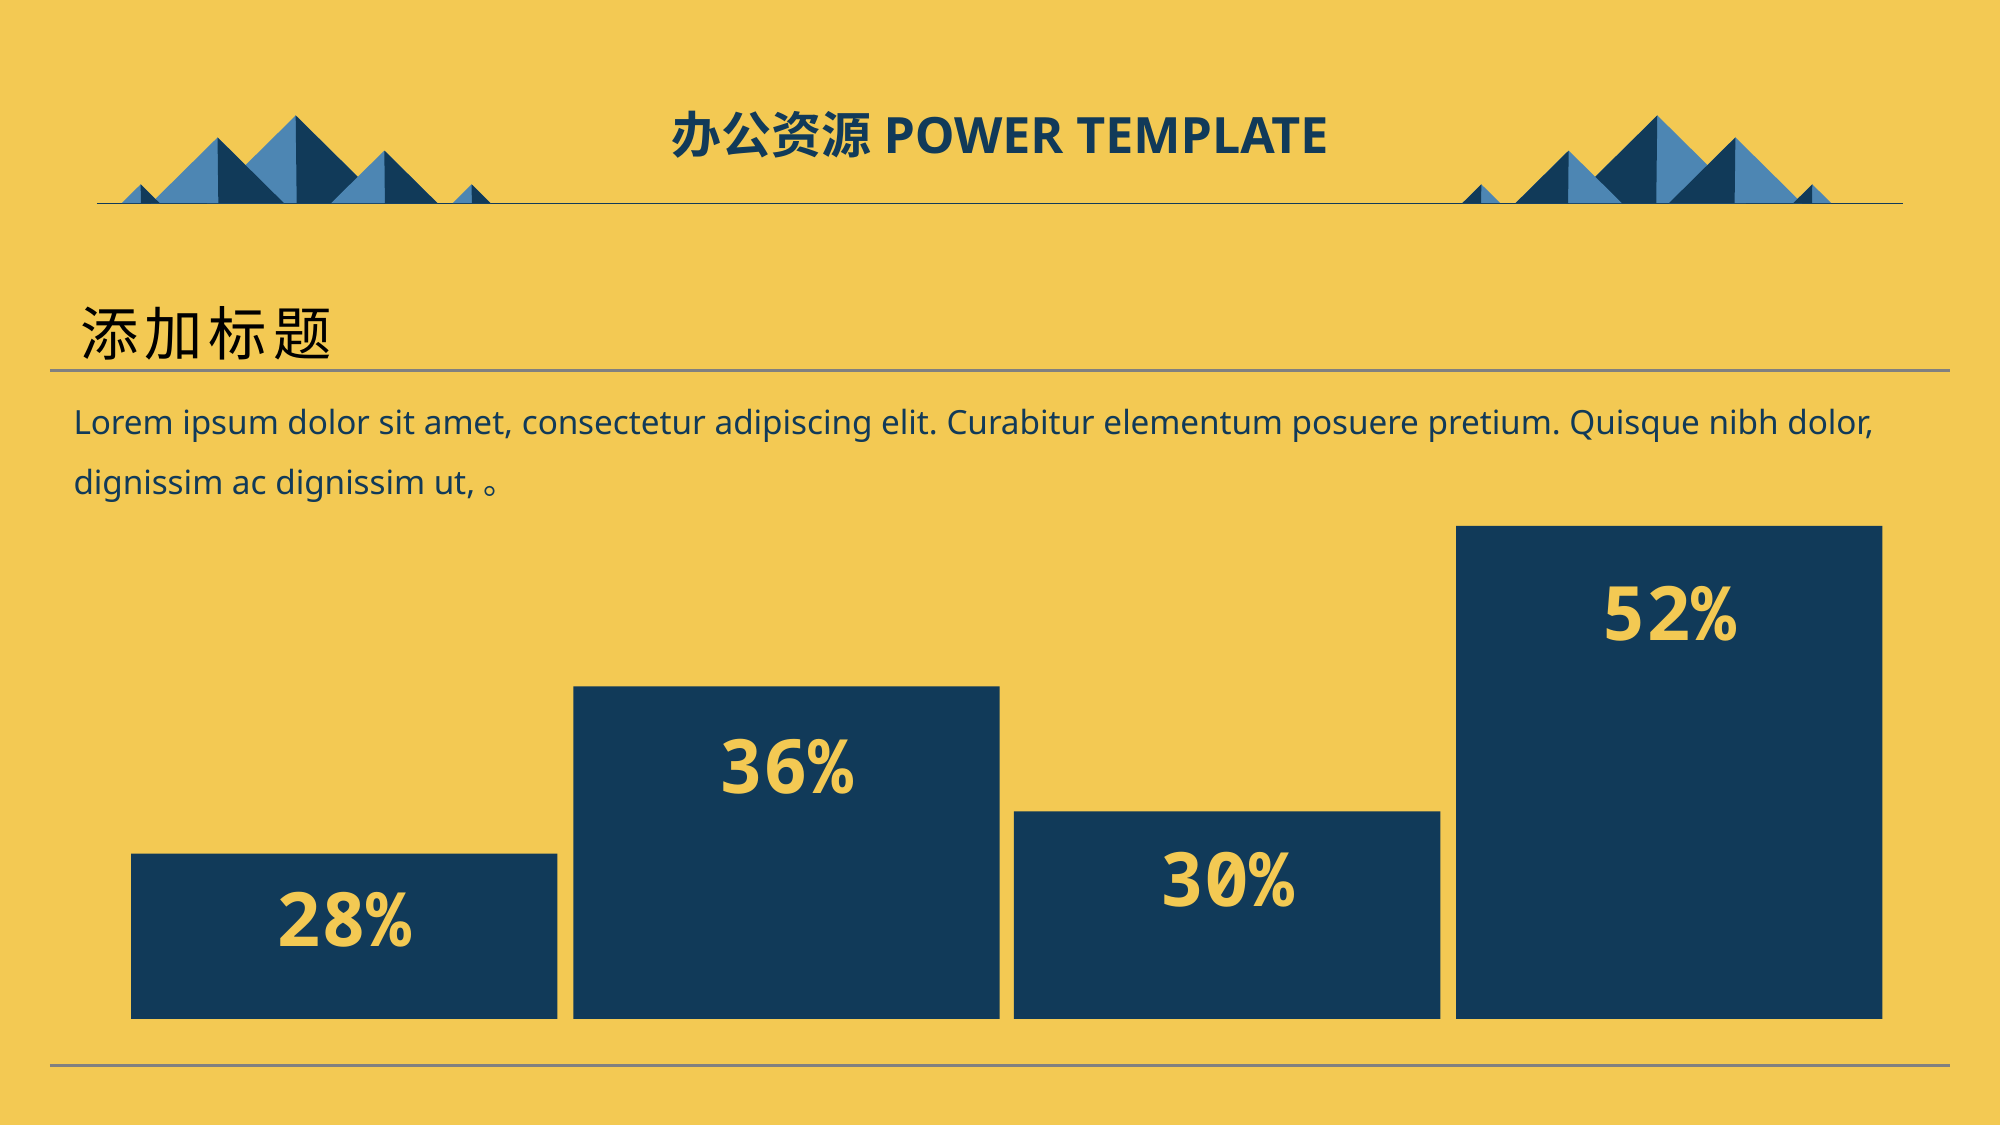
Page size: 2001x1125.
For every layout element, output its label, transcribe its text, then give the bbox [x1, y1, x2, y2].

text_box 添加标题 [65, 371, 347, 375]
text_box 36% [704, 710, 869, 816]
text_box 30% [1144, 823, 1310, 929]
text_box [121, 115, 491, 204]
text_box 52% [1586, 558, 1752, 664]
text_box 28% [261, 863, 427, 969]
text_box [1462, 115, 1832, 204]
text_box [1456, 525, 1883, 1019]
text_box [573, 686, 1000, 1019]
text_box [131, 853, 558, 1019]
text_box [1013, 811, 1441, 1019]
text_box 添加标题 [65, 289, 347, 370]
text_box Lorem ipsum dolor sit amet, consectetur adipiscing elit. Curabitur elementum posuere pretium. Quisque nibh dolor, dignissim ac dignissim ut,。 [58, 374, 1950, 509]
text_box 办公资源POWER TEMPLATE [658, 98, 1341, 170]
